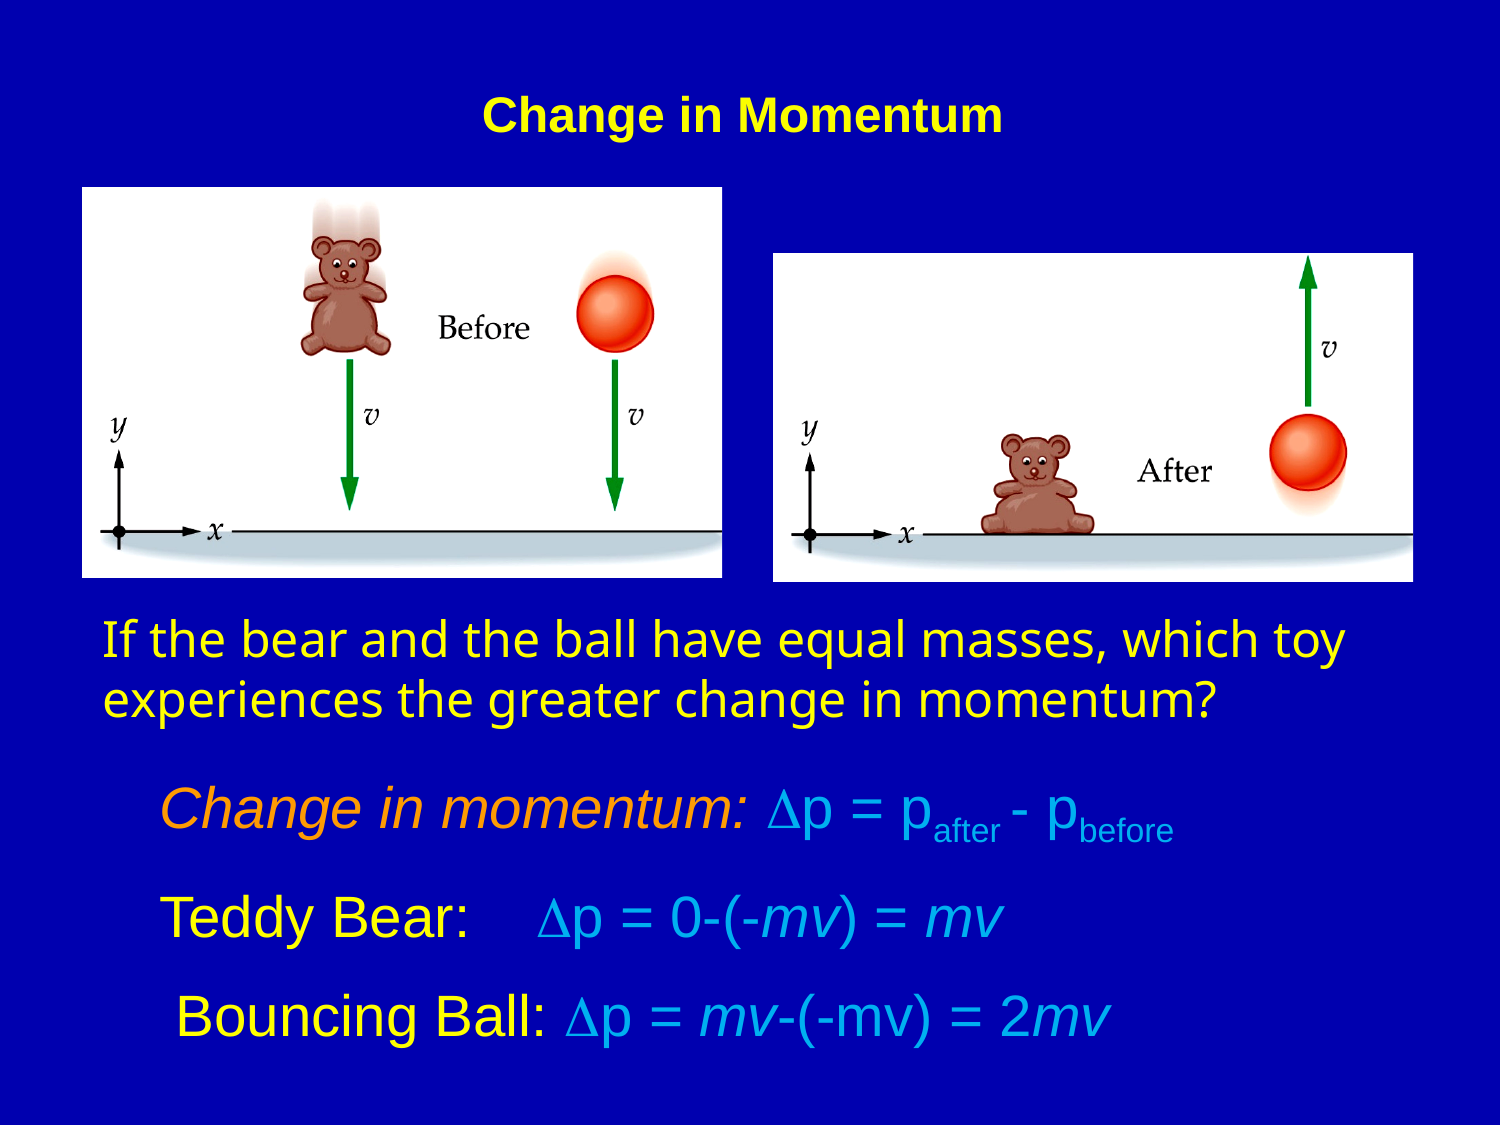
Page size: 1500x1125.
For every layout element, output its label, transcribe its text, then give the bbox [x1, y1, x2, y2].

picture [772, 253, 1414, 582]
picture [81, 187, 723, 579]
text_box Change in momentum: Dp = pafter - pbefore Teddy Bear: Dp = 0-(-mv) = mv Bouncing Ball: Dp = mv-(-mv) = 2mv [144, 762, 1407, 1056]
text_box If the bear and the ball have equal masses, which toy experiences the greater change in momentum? [87, 599, 1375, 735]
title Change in Momentum [74, 65, 1426, 167]
